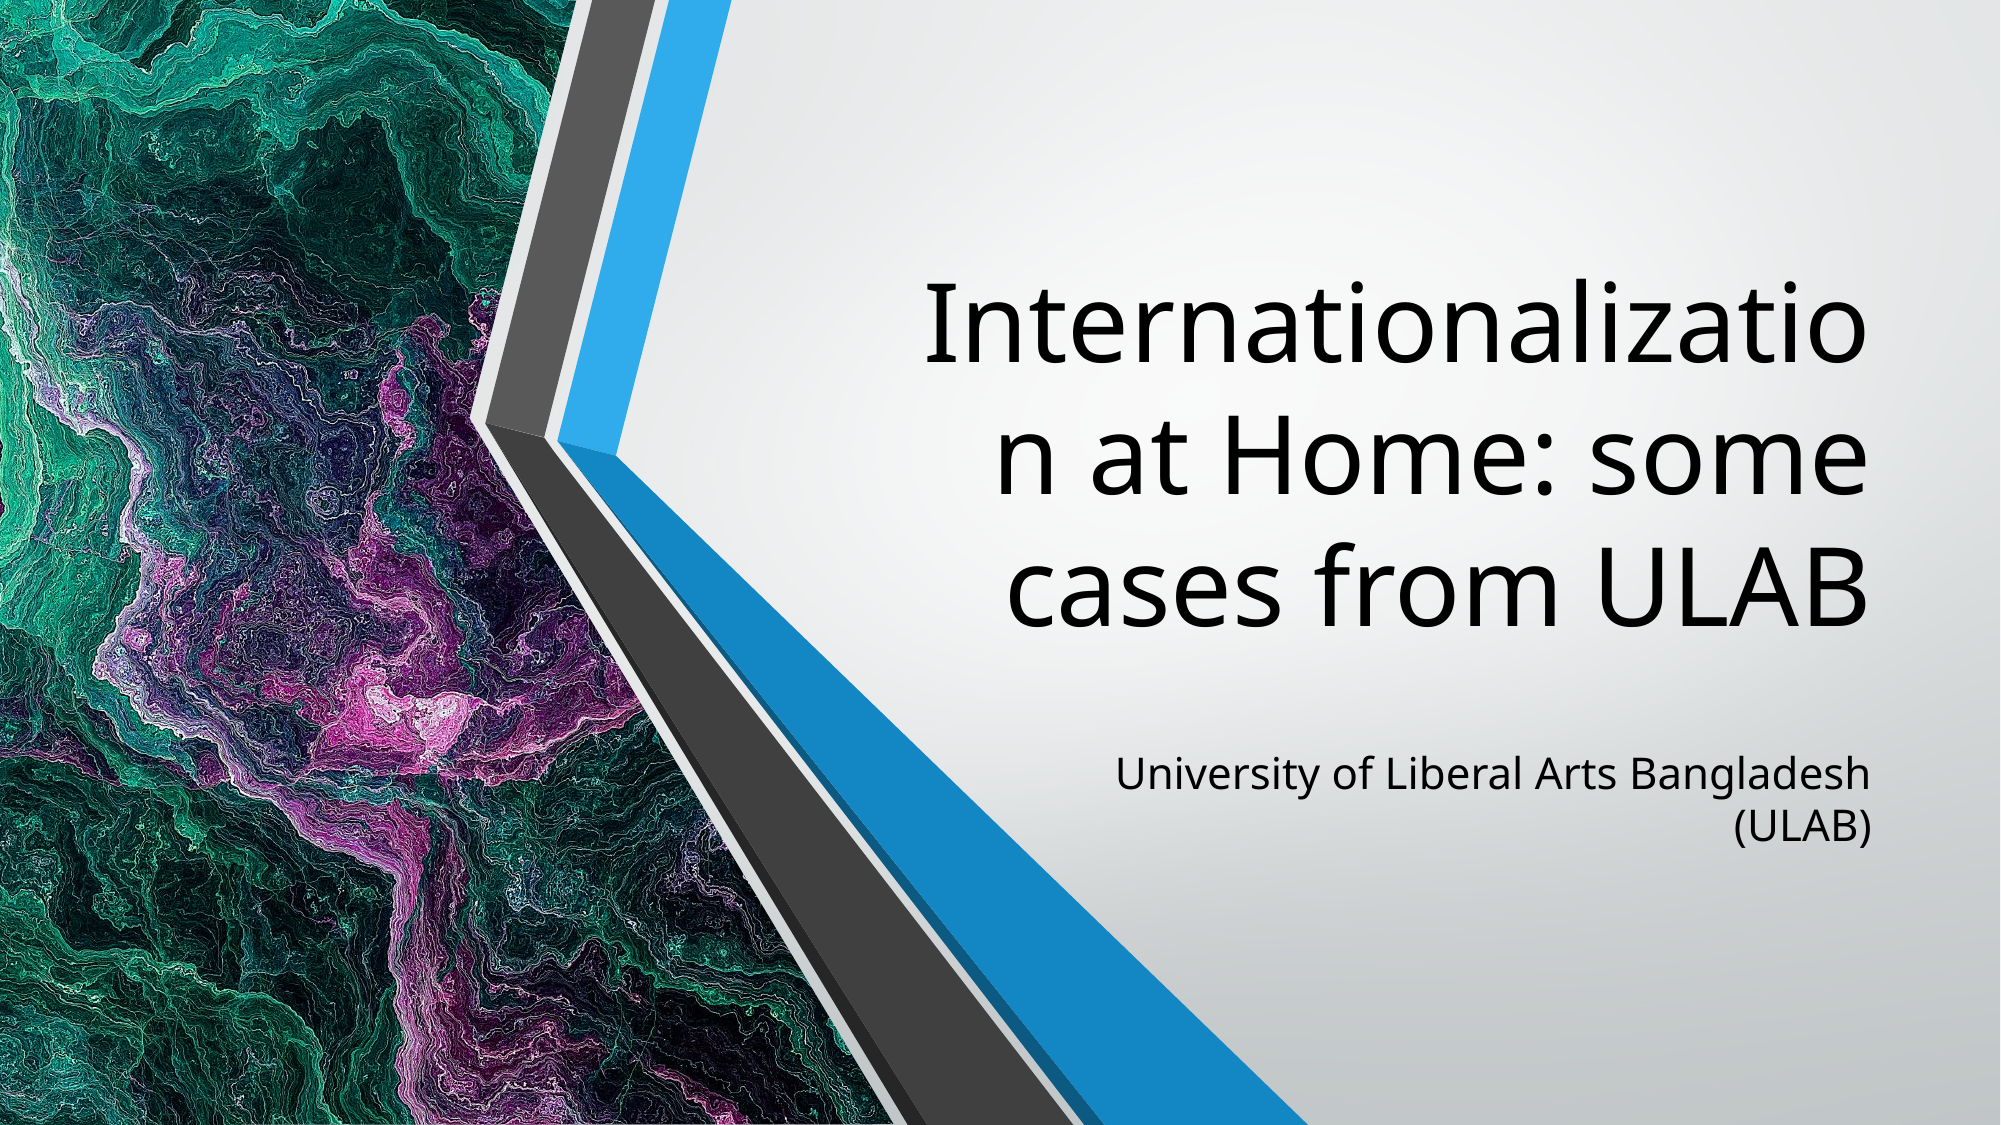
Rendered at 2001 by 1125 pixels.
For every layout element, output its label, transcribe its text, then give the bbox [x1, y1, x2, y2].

title Internationalization at Home: some cases from ULAB [1309, 226, 1887, 656]
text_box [894, 0, 1309, 1125]
picture [0, 0, 894, 1125]
text_box [1309, 0, 2000, 1125]
subtitle University of Liberal Arts Bangladesh (ULAB) [1309, 738, 1887, 966]
